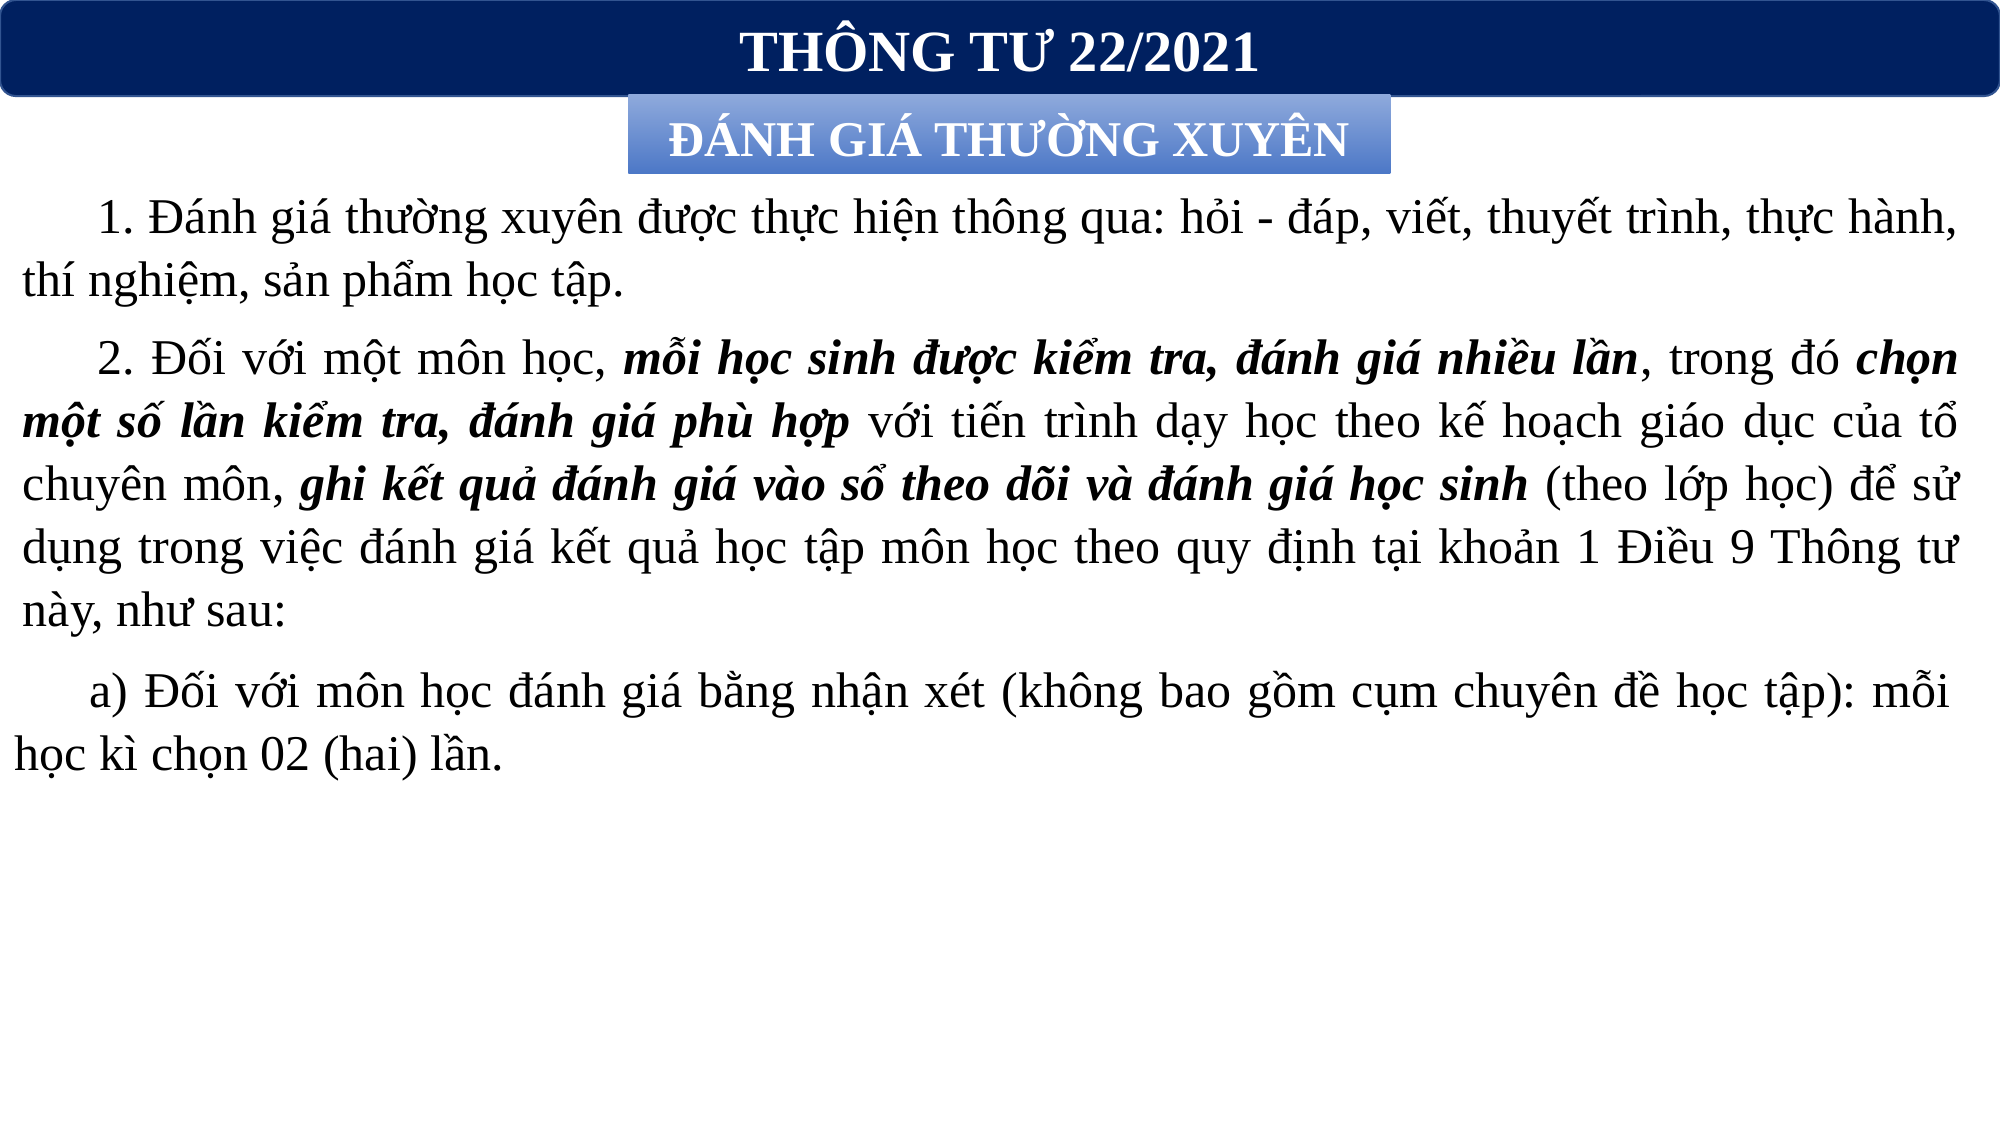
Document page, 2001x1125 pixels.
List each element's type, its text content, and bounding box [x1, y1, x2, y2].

text_box ĐÁNH GIÁ THƯỜNG XUYÊN [628, 94, 1391, 172]
text_box a) Đối với môn học đánh giá bằng nhận xét (không bao gồm cụm chuyên đề học tập): mỗi học kì chọn 02 (hai) lần. [0, 647, 1967, 789]
text_box 2. Đối với một môn học, mỗi học sinh được kiểm tra, đánh giá nhiều lần, trong đó chọn một số lần kiểm tra, đánh giá phù hợp với tiến trình dạy học theo kế hoạch giáo dục của tổ chuyên môn, ghi kết quả đánh giá vào sổ theo dõi và đánh giá học sinh (theo lớp học) để sử dụng trong việc đánh giá kết quả học tập môn học theo quy định tại khoản 1 Điều 9 Thông tư này, như sau: [8, 314, 1975, 644]
text_box THÔNG TƯ 22/2021 [0, 0, 2000, 98]
text_box 1. Đánh giá thường xuyên được thực hiện thông qua: hỏi - đáp, viết, thuyết trình, thực hành, thí nghiệm, sản phẩm học tập. [8, 172, 1975, 314]
